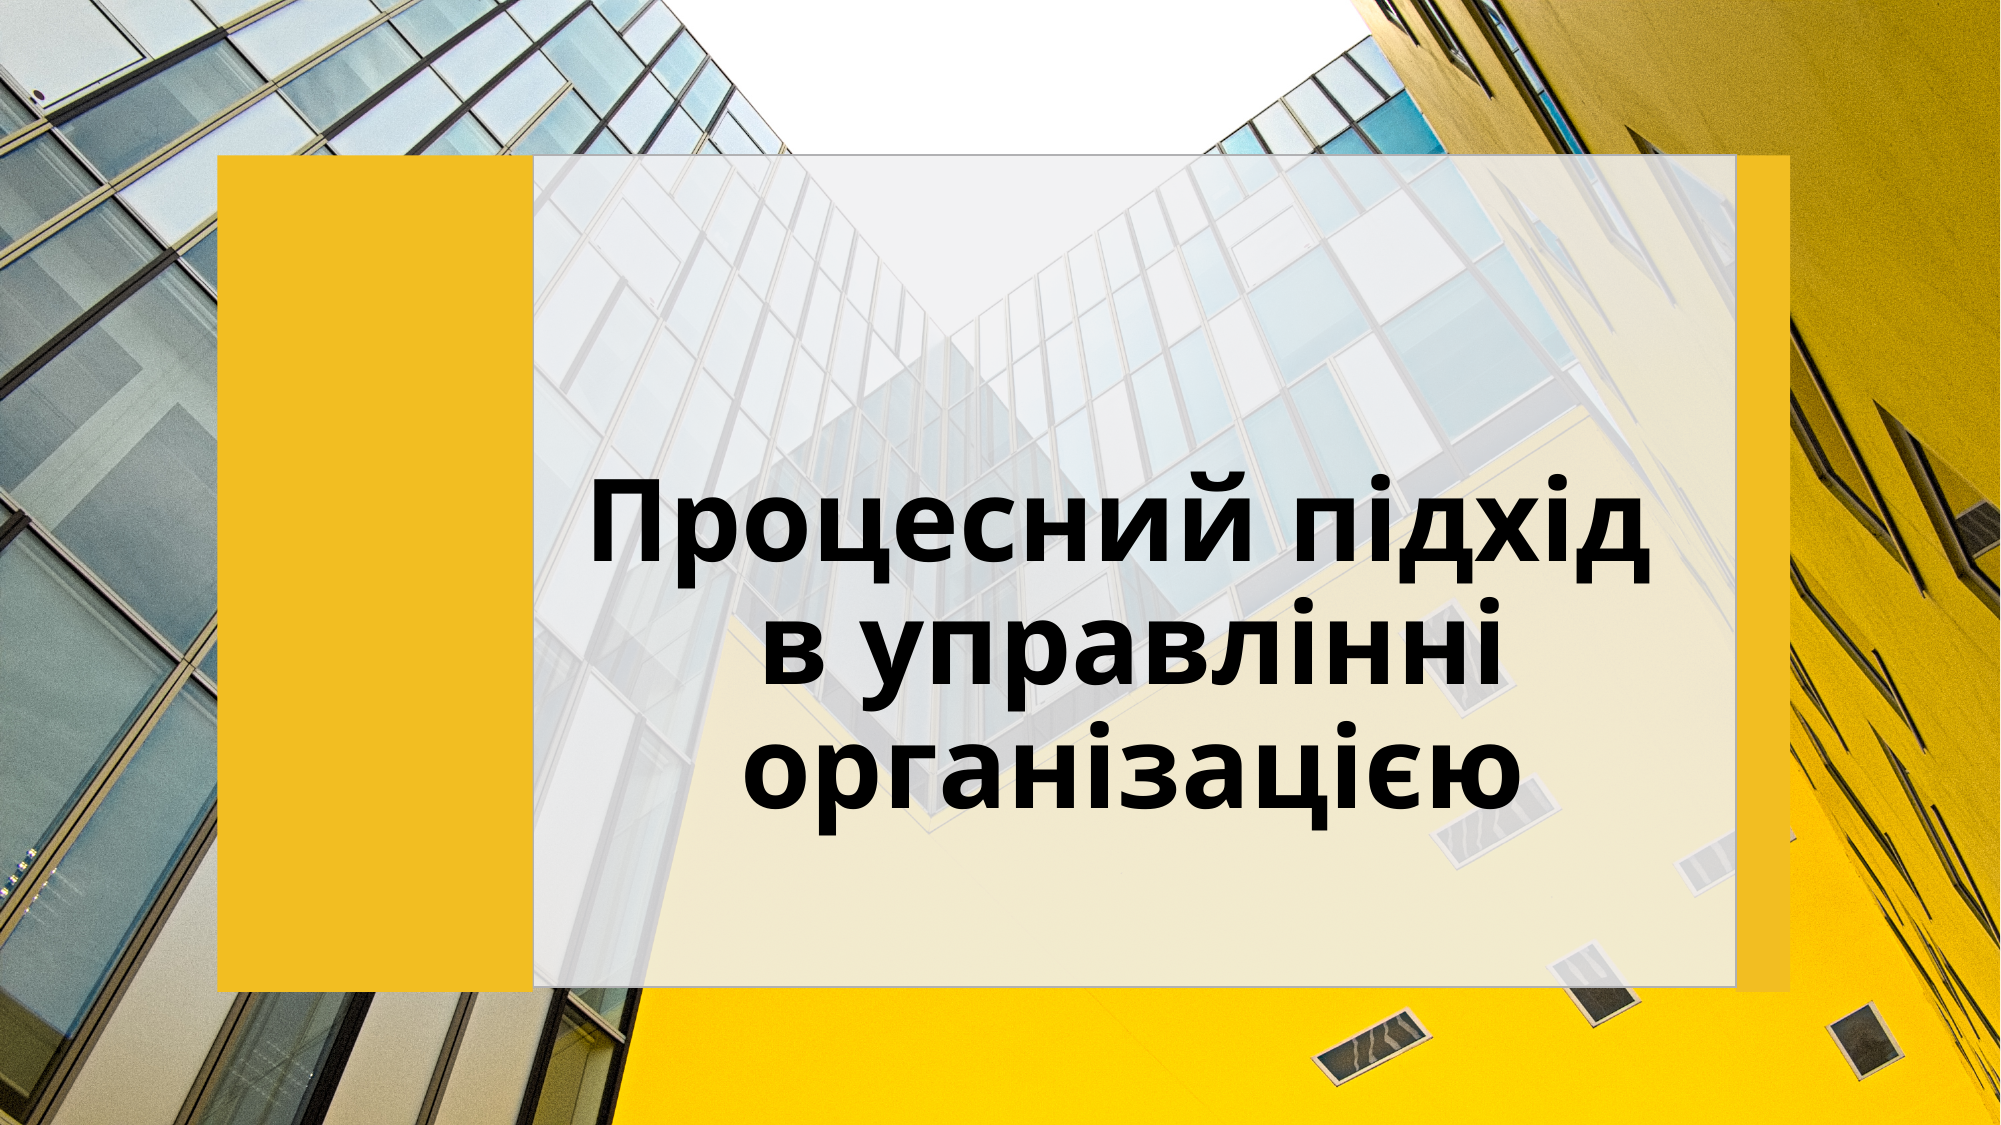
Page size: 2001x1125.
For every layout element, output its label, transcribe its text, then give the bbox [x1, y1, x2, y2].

picture [0, 0, 2001, 1125]
title Процесний підхід в управлінні організацією [531, 364, 1735, 841]
